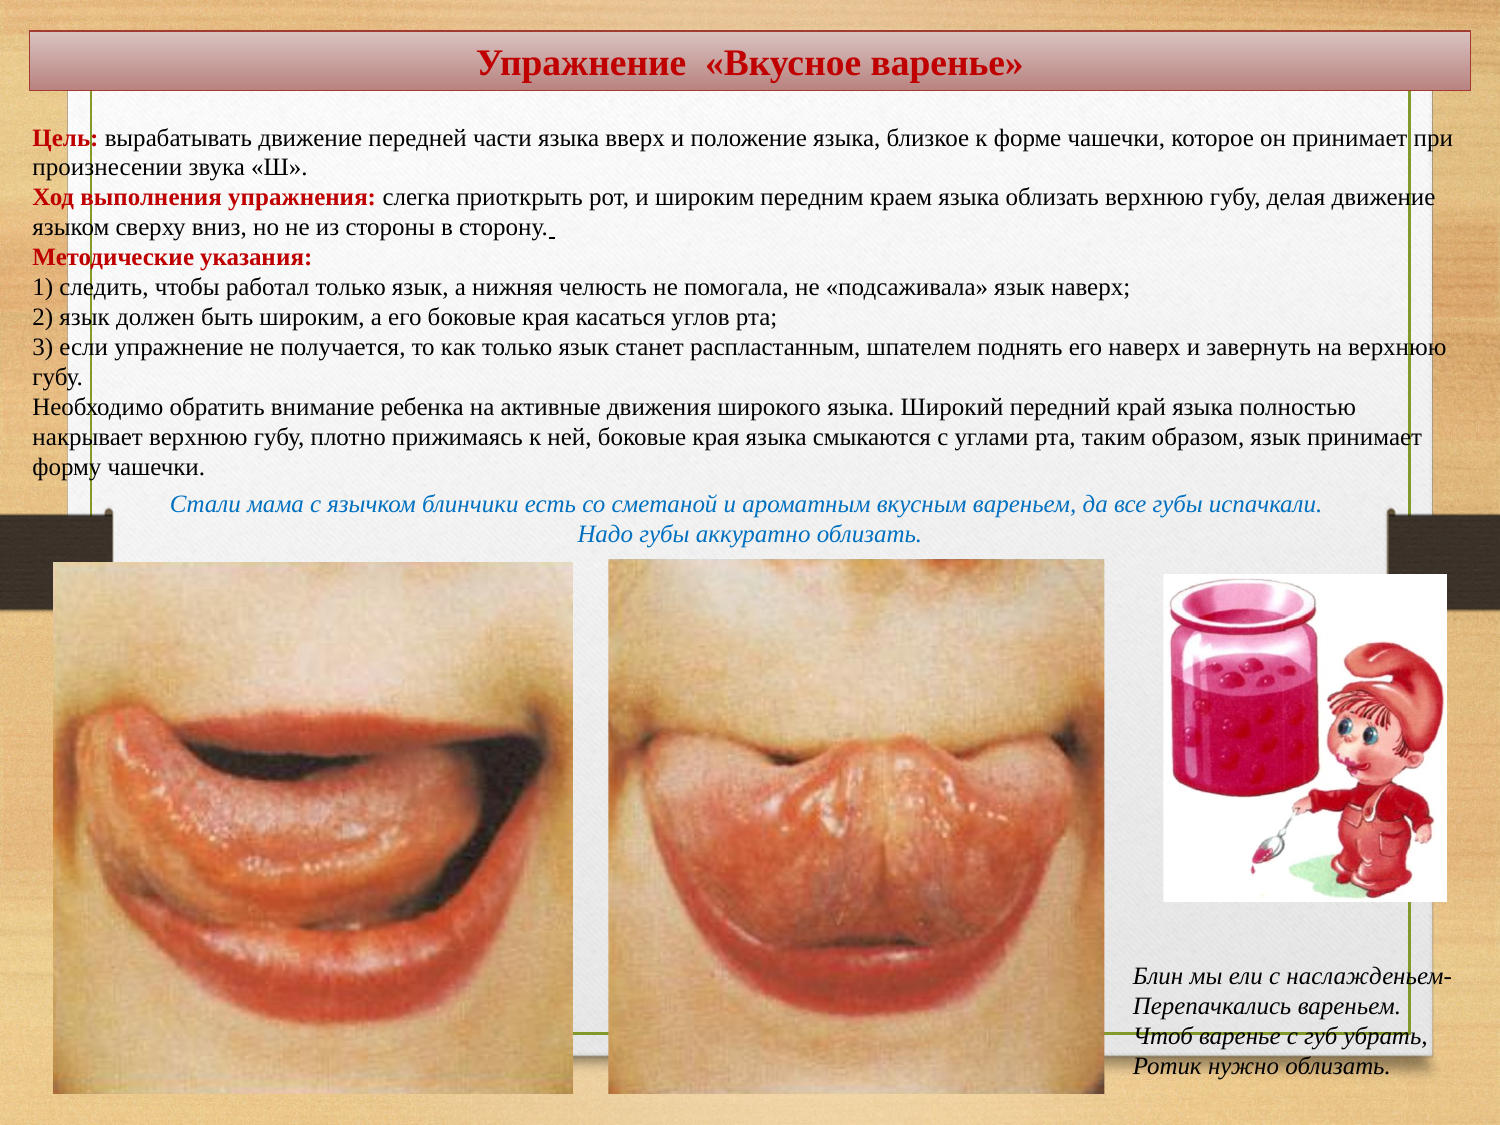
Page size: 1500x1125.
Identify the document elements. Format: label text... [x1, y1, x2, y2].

text_box Блин мы ели с наслажденьем- Перепачкались вареньем. Чтоб варенье с губ убрать, Ротик нужно облизать. [1118, 952, 1468, 1087]
text_box Стали мама с язычком блинчики есть со сметаной и ароматным вкусным вареньем, да все губы испачкали. Надо губы аккуратно облизать. [41, 479, 1459, 555]
text_box Цель: вырабатывать движение передней части языка вверх и положение языка, близкое к форме чашечки, которое он принимает при произнесении звука «Ш». Ход выполнения упражнения: слегка приоткрыть рот, и широким передним краем языка облизать верхнюю губу, делая движение языком сверху вниз, но не из стороны в сторону. Методические указания: 1) следить, чтобы работал только язык, а нижняя челюсть не помогала, не «подсаживала» язык наверх; 2) язык должен быть широким, а его боковые края касаться углов рта; 3) если упражнение не получается, то как только язык станет распластанным, шпателем поднять его наверх и завернуть на верхнюю губу. Необходимо обратить внимание ребенка на активные движения широкого языка. Широкий передний край языка полностью накрывает верхнюю губу, плотно прижимаясь к ней, боковые края языка смыкаются с углами рта, таким образом, язык принимает форму чашечки. [17, 113, 1471, 518]
text_box Упражнение «Вкусное варенье» [29, 30, 1471, 91]
picture [0, 0, 1500, 1125]
